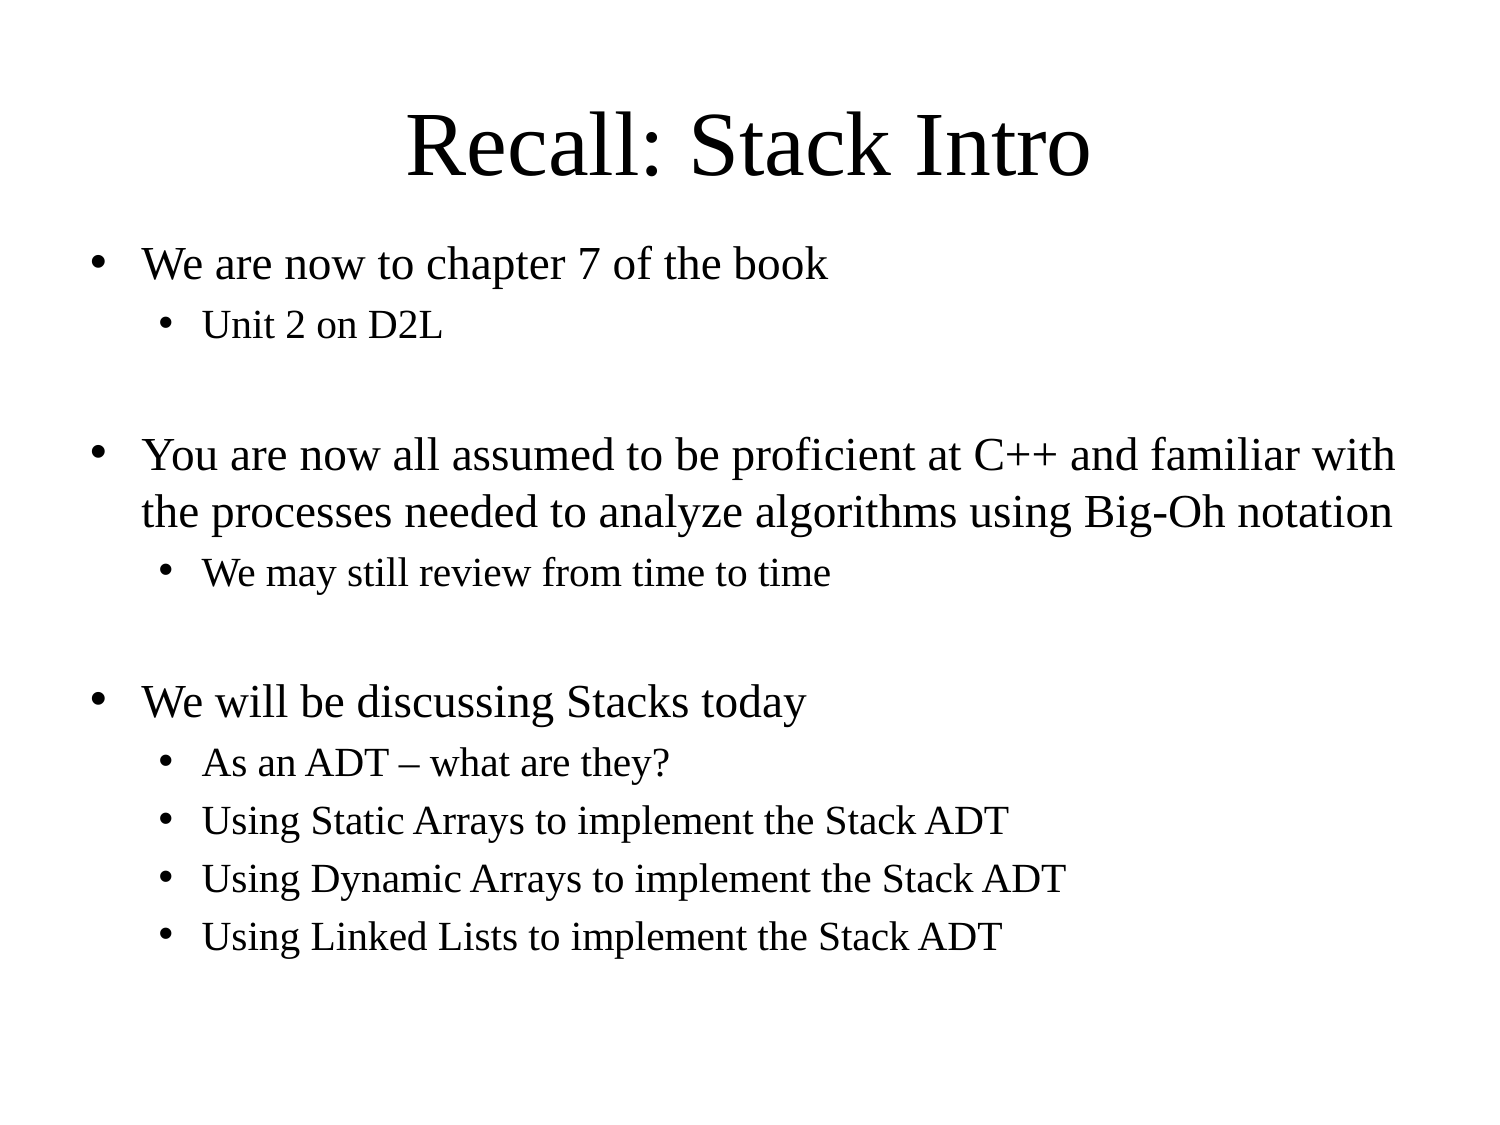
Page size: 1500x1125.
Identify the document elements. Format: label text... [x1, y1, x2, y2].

title Recall: Stack Intro [75, 45, 1425, 224]
list We are now to chapter 7 of the book Unit 2 on D2L You are now all assumed to be proficient at C++ and familiar with the processes needed to analyze algorithms using Big-Oh notation We may still review from time to time We will be discussing Stacks today As an ADT – what are they? Using Static Arrays to implement the Stack ADT Using Dynamic Arrays to implement the Stack ADT Using Linked Lists to implement the Stack ADT [75, 224, 1425, 1005]
